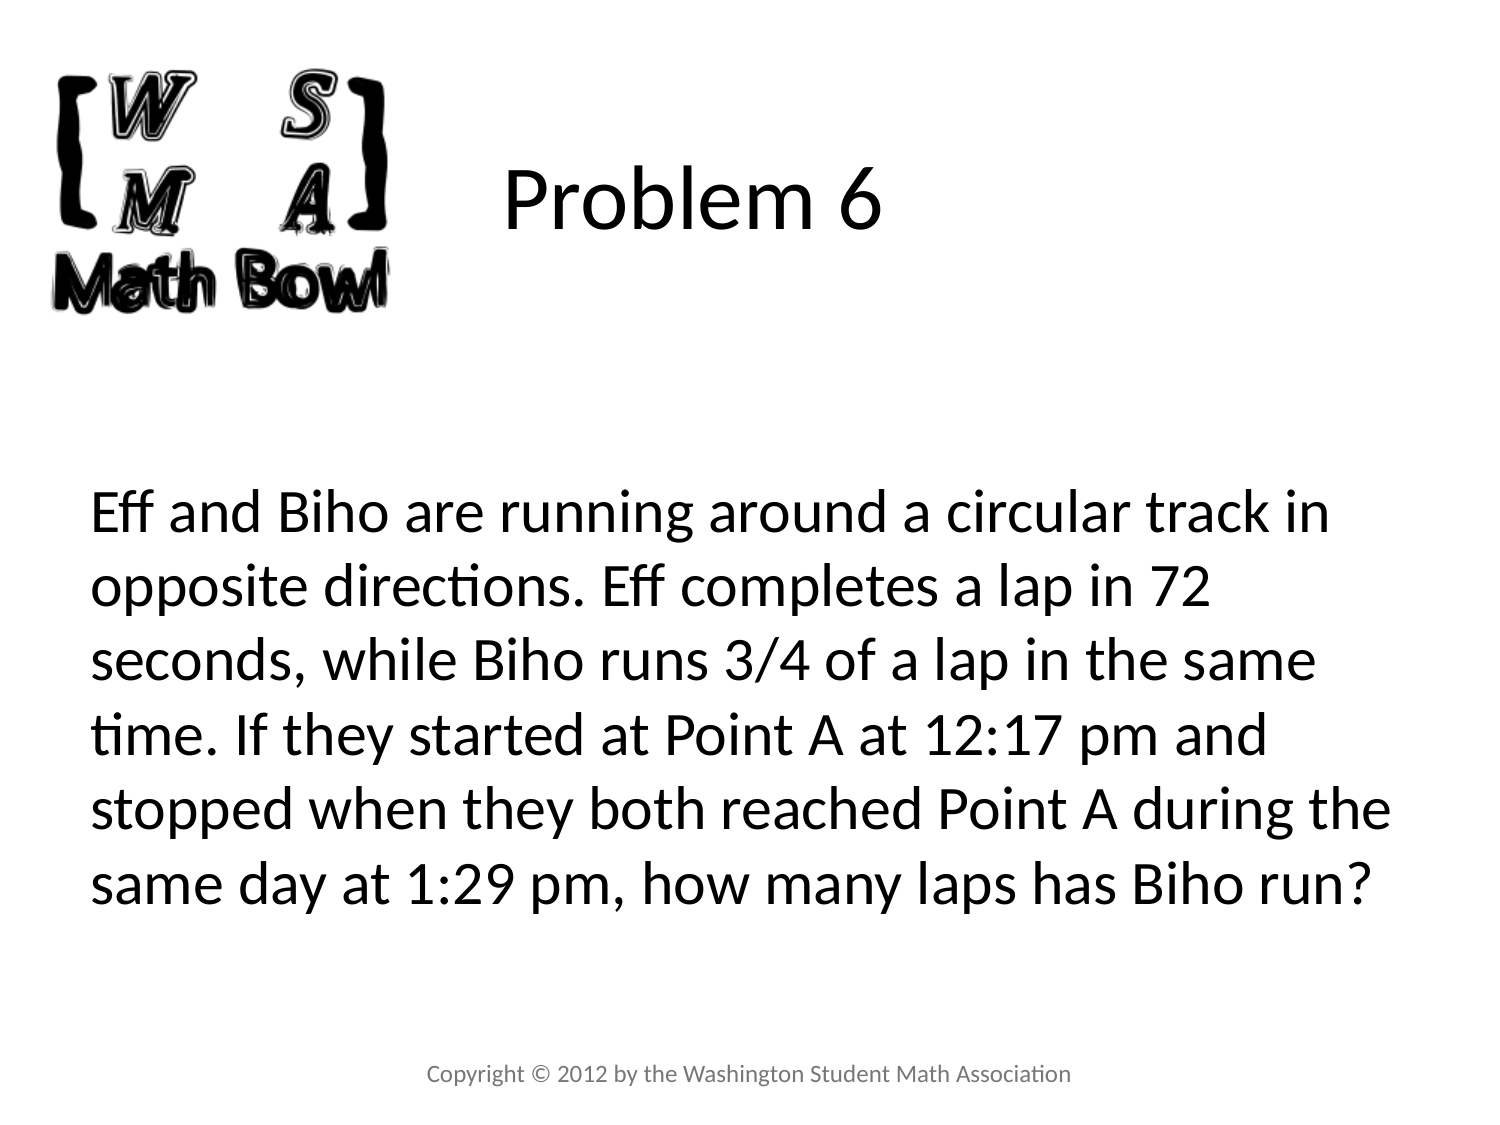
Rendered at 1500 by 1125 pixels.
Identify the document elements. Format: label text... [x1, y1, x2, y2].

text_box Copyright © 2012 by the Washington Student Math Association [374, 1050, 1125, 1095]
list Eff and Biho are running around a circular track in opposite directions. Eff completes a lap in 72 seconds, while Biho runs 3/4 of a lap in the same time. If they started at Point A at 12:17 pm and stopped when they both reached Point A during the same day at 1:29 pm, how many laps has Biho run? [75, 462, 1425, 950]
title Problem 6 [487, 99, 1400, 287]
picture [48, 62, 401, 324]
